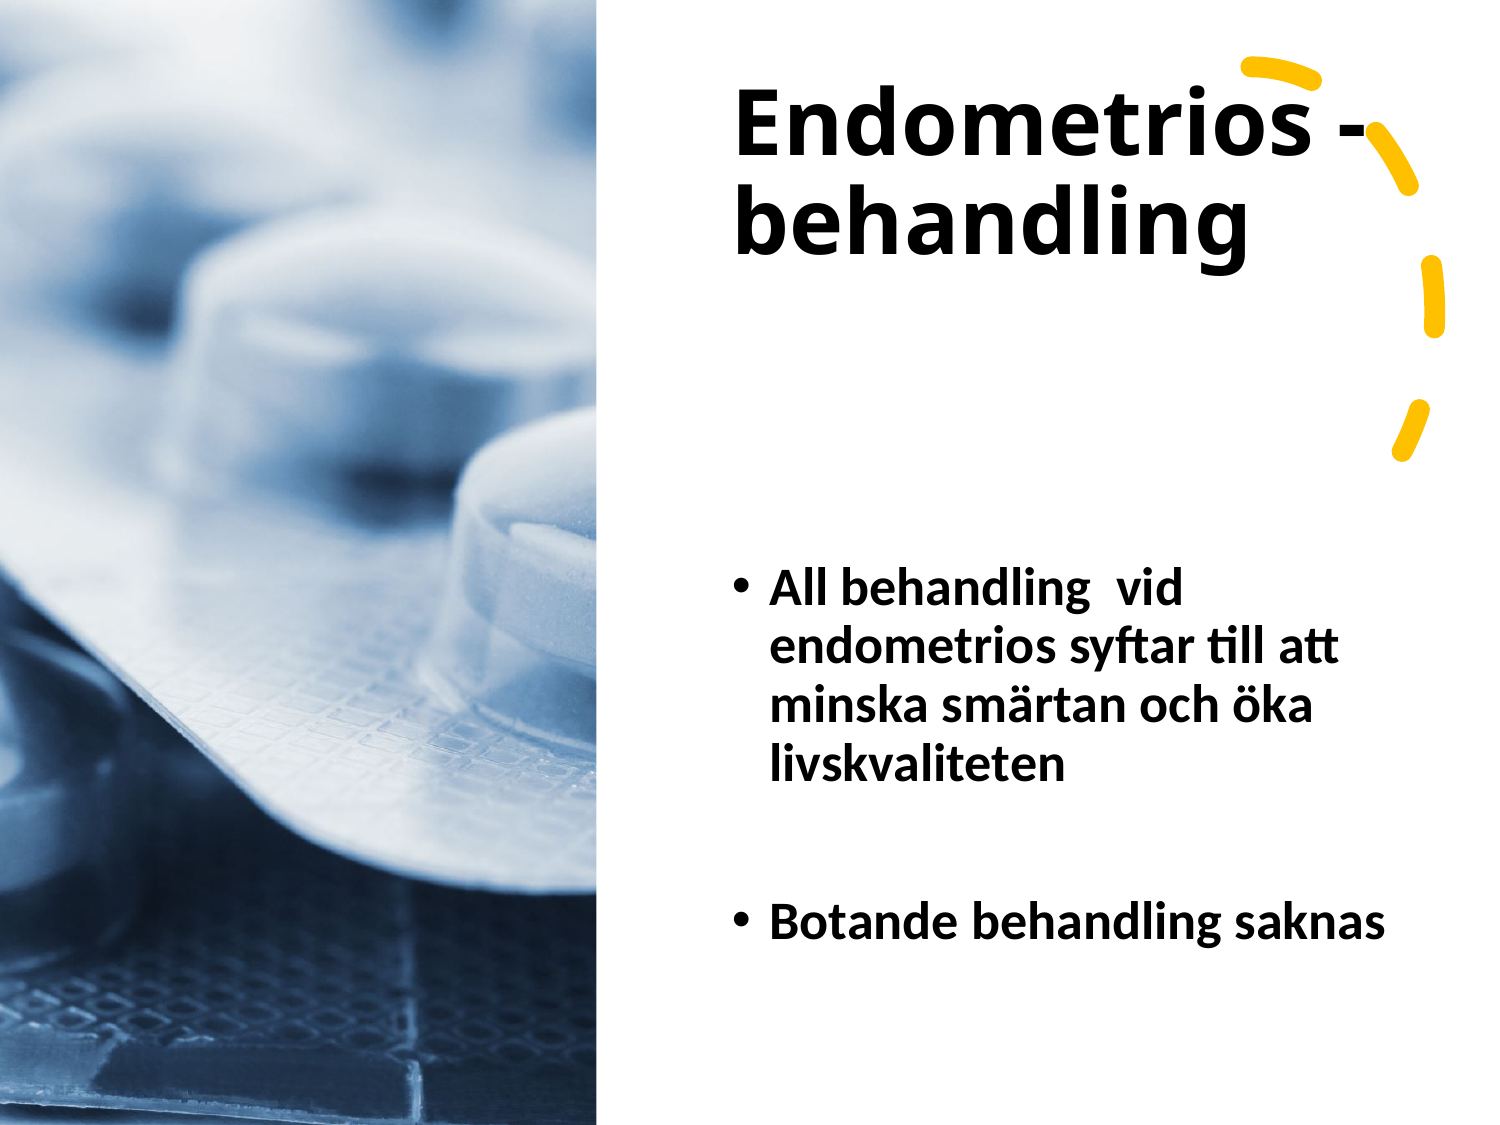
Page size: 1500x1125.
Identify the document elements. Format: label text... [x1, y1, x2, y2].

text_box [597, 0, 1500, 1125]
picture [0, 0, 597, 1125]
title Endometrios - behandling [716, 66, 1421, 285]
text_box [1250, 218, 1436, 407]
list All behandling vid endometrios syftar till att minska smärtan och öka livskvaliteten Botande behandling saknas [716, 306, 1421, 1021]
